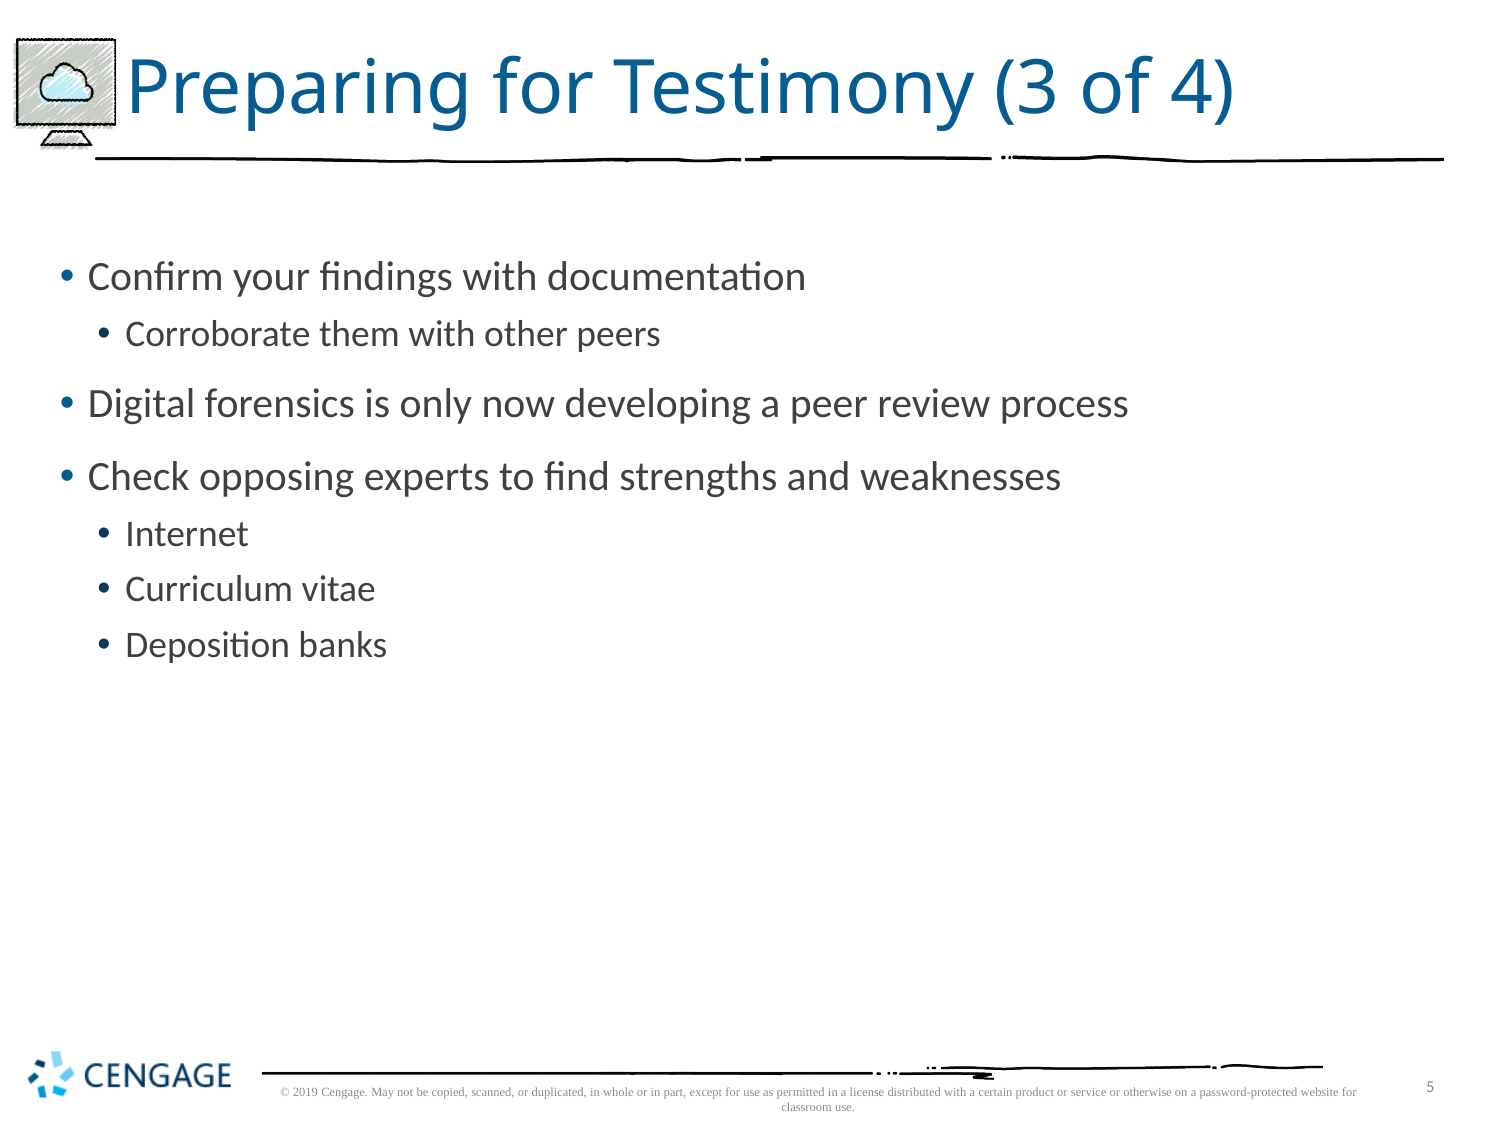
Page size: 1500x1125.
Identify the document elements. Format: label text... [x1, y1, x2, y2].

picture [12, 36, 117, 151]
list Confirm your findings with documentation Corroborate them with other peers Digital forensics is only now developing a peer review process Check opposing experts to find strengths and weaknesses Internet Curriculum vitae Deposition banks [59, 252, 1441, 490]
footer © 2019 Cengage. May not be copied, scanned, or duplicated, in whole or in part, except for use as permitted in a license distributed with a certain product or service or otherwise on a password-protected website for classroom use. [261, 1079, 1375, 1120]
title Preparing for Testimony (3 of 4) [125, 52, 1442, 130]
picture [7, 1037, 244, 1111]
picture [261, 1064, 1323, 1079]
picture [95, 155, 1444, 163]
